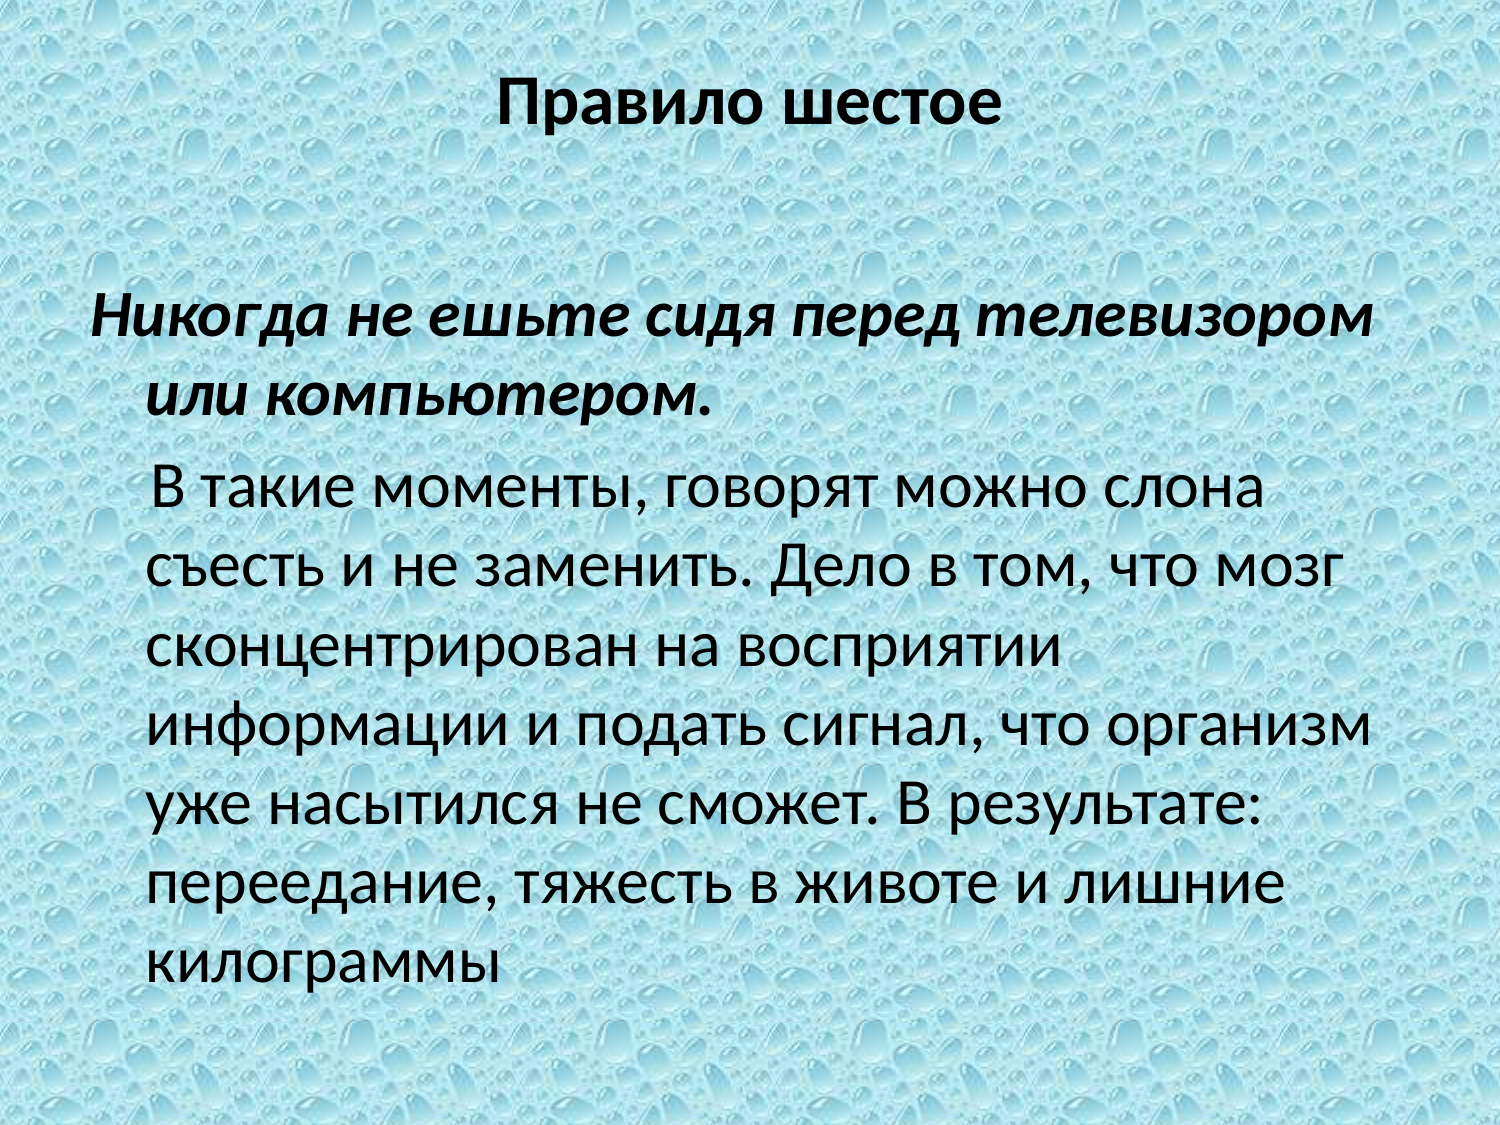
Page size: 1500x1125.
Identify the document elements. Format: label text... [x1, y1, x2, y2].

title Правило шестое [75, 45, 1425, 233]
list Никогда не ешьте сидя перед телевизором или компьютером. В такие моменты, говорят можно слона съесть и не заменить. Дело в том, что мозг сконцентрирован на восприятии информации и подать сигнал, что организм уже насытился не сможет. В результате: переедание, тяжесть в животе и лишние килограммы [75, 262, 1425, 1005]
picture [0, 0, 1500, 1125]
